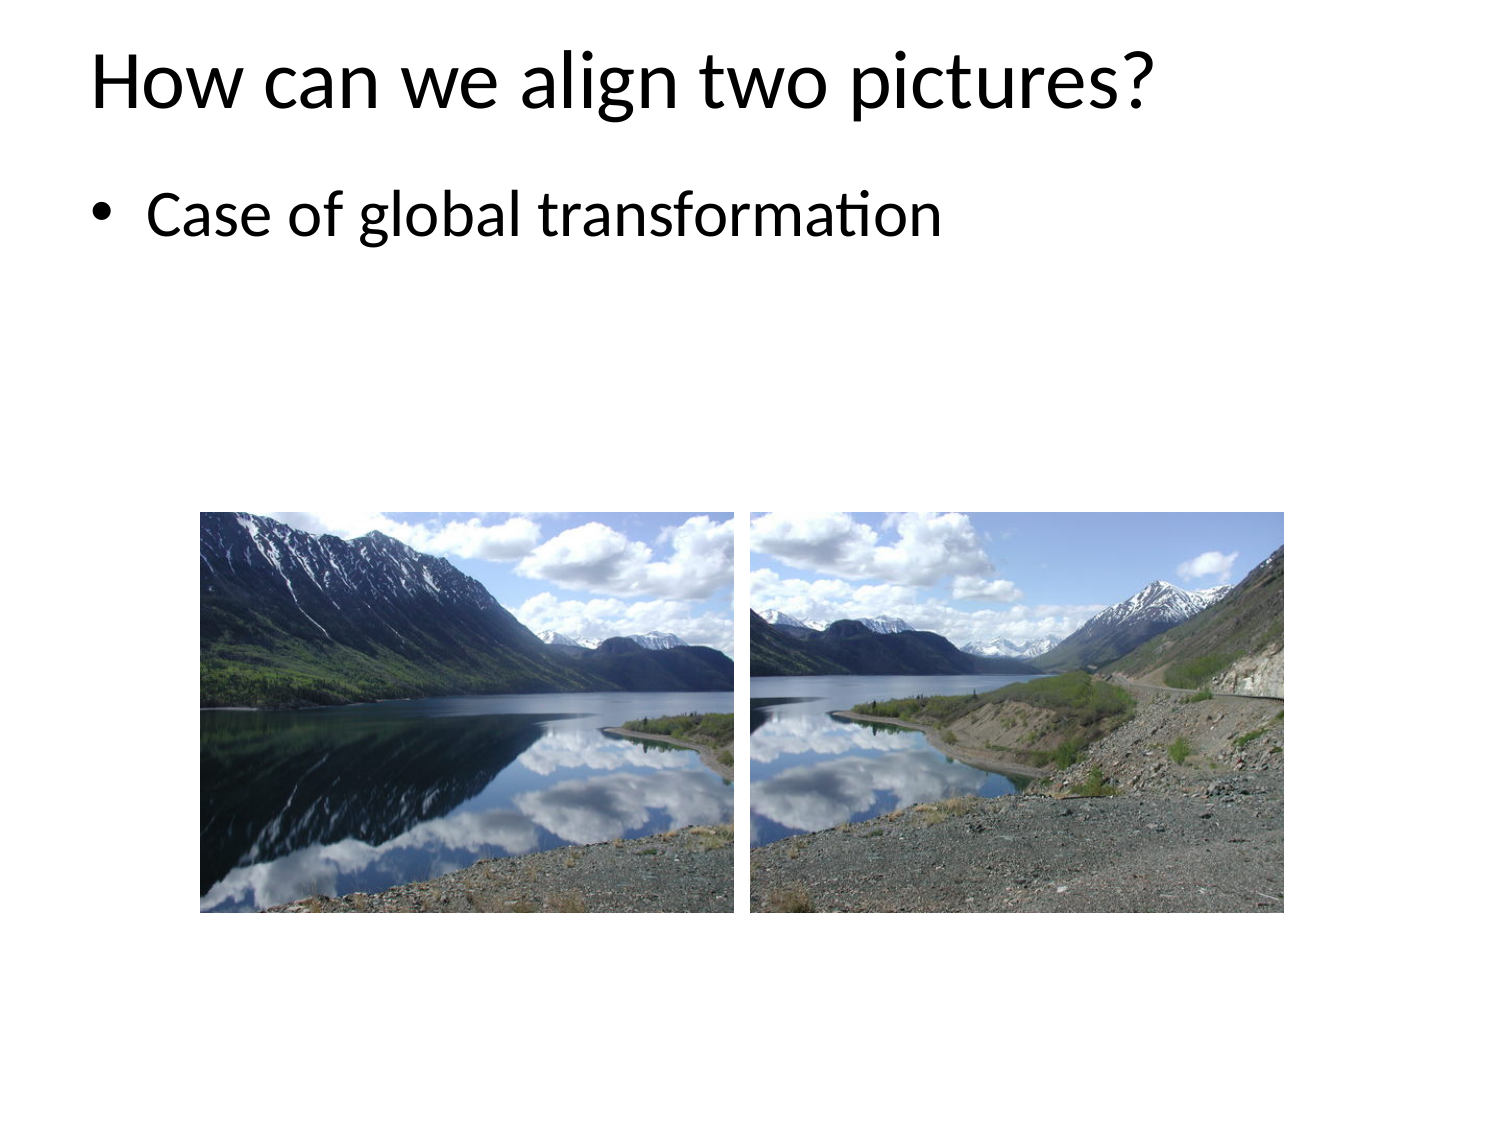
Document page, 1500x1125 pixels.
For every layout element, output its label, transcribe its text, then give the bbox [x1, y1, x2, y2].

picture [199, 512, 735, 914]
list Case of global transformation [74, 162, 1426, 1006]
title How can we align two pictures? [74, 0, 1426, 151]
picture [749, 512, 1285, 914]
